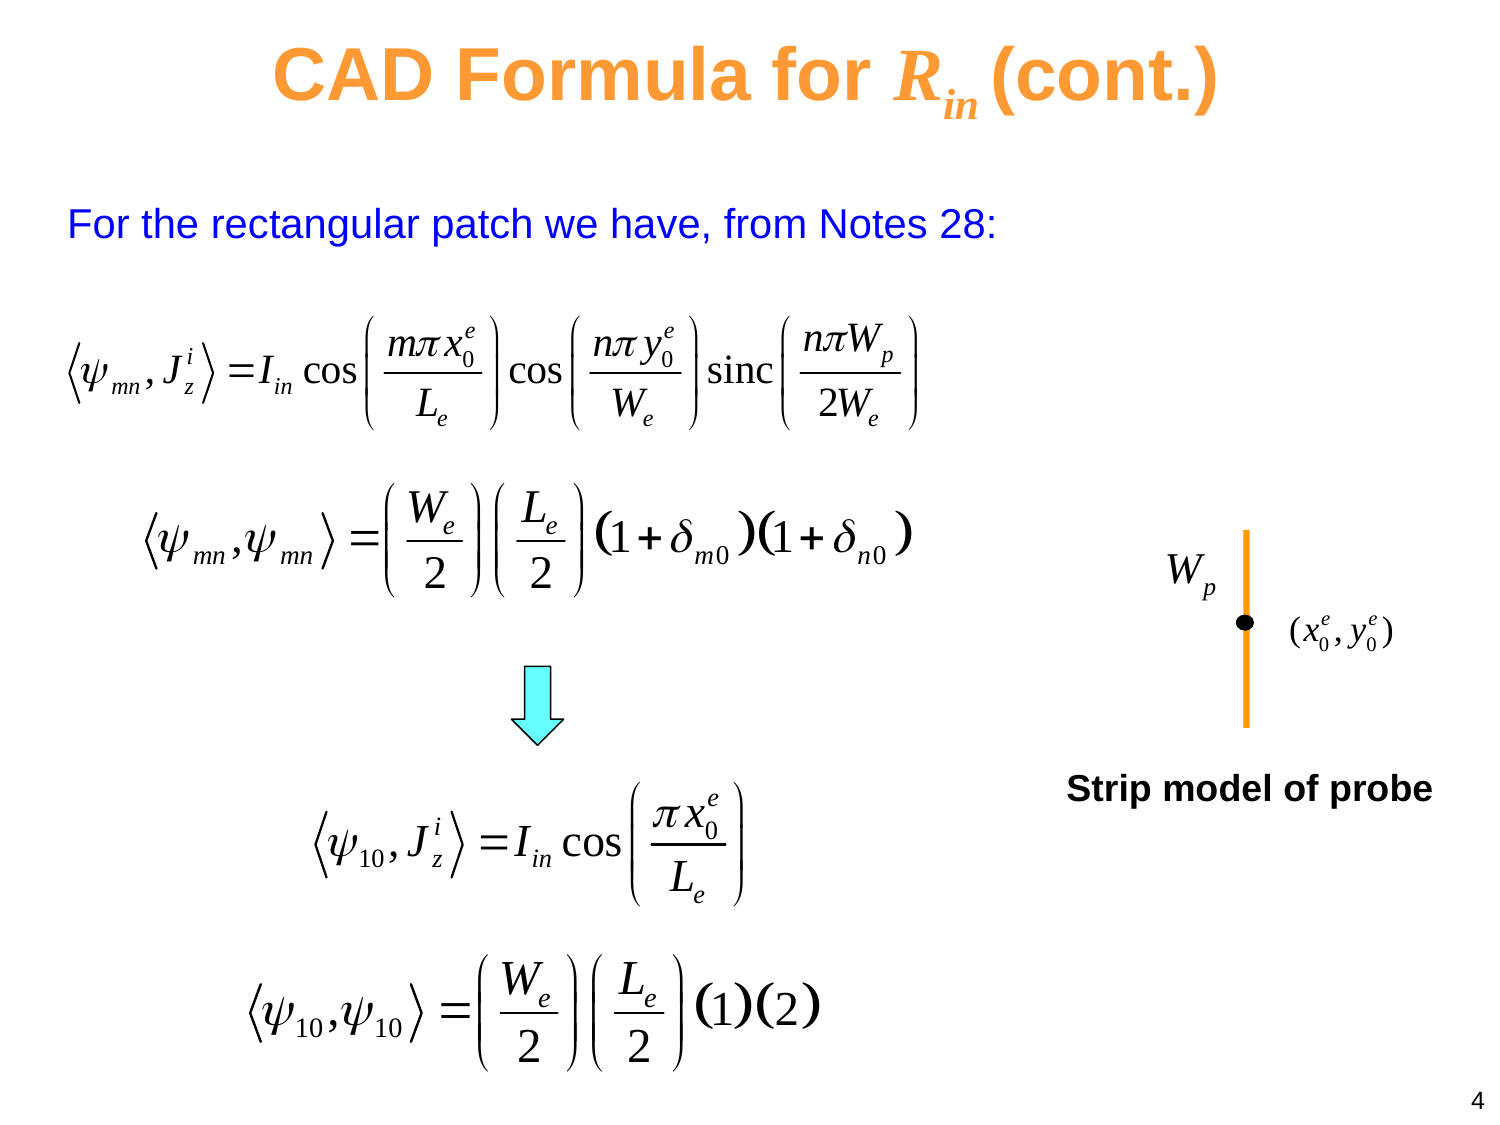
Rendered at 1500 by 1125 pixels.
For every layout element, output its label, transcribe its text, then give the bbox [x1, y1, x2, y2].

text_box For the rectangular patch we have, from Notes 28: [52, 189, 1126, 255]
text_box [511, 666, 564, 746]
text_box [240, 943, 826, 1083]
text_box Strip model of probe [1051, 756, 1449, 816]
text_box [136, 474, 920, 608]
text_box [61, 306, 929, 440]
slide_number 4 [1149, 1046, 1500, 1125]
title CAD Formula for Rin (cont.) [240, 37, 1252, 116]
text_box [306, 771, 759, 918]
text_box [1161, 529, 1401, 729]
